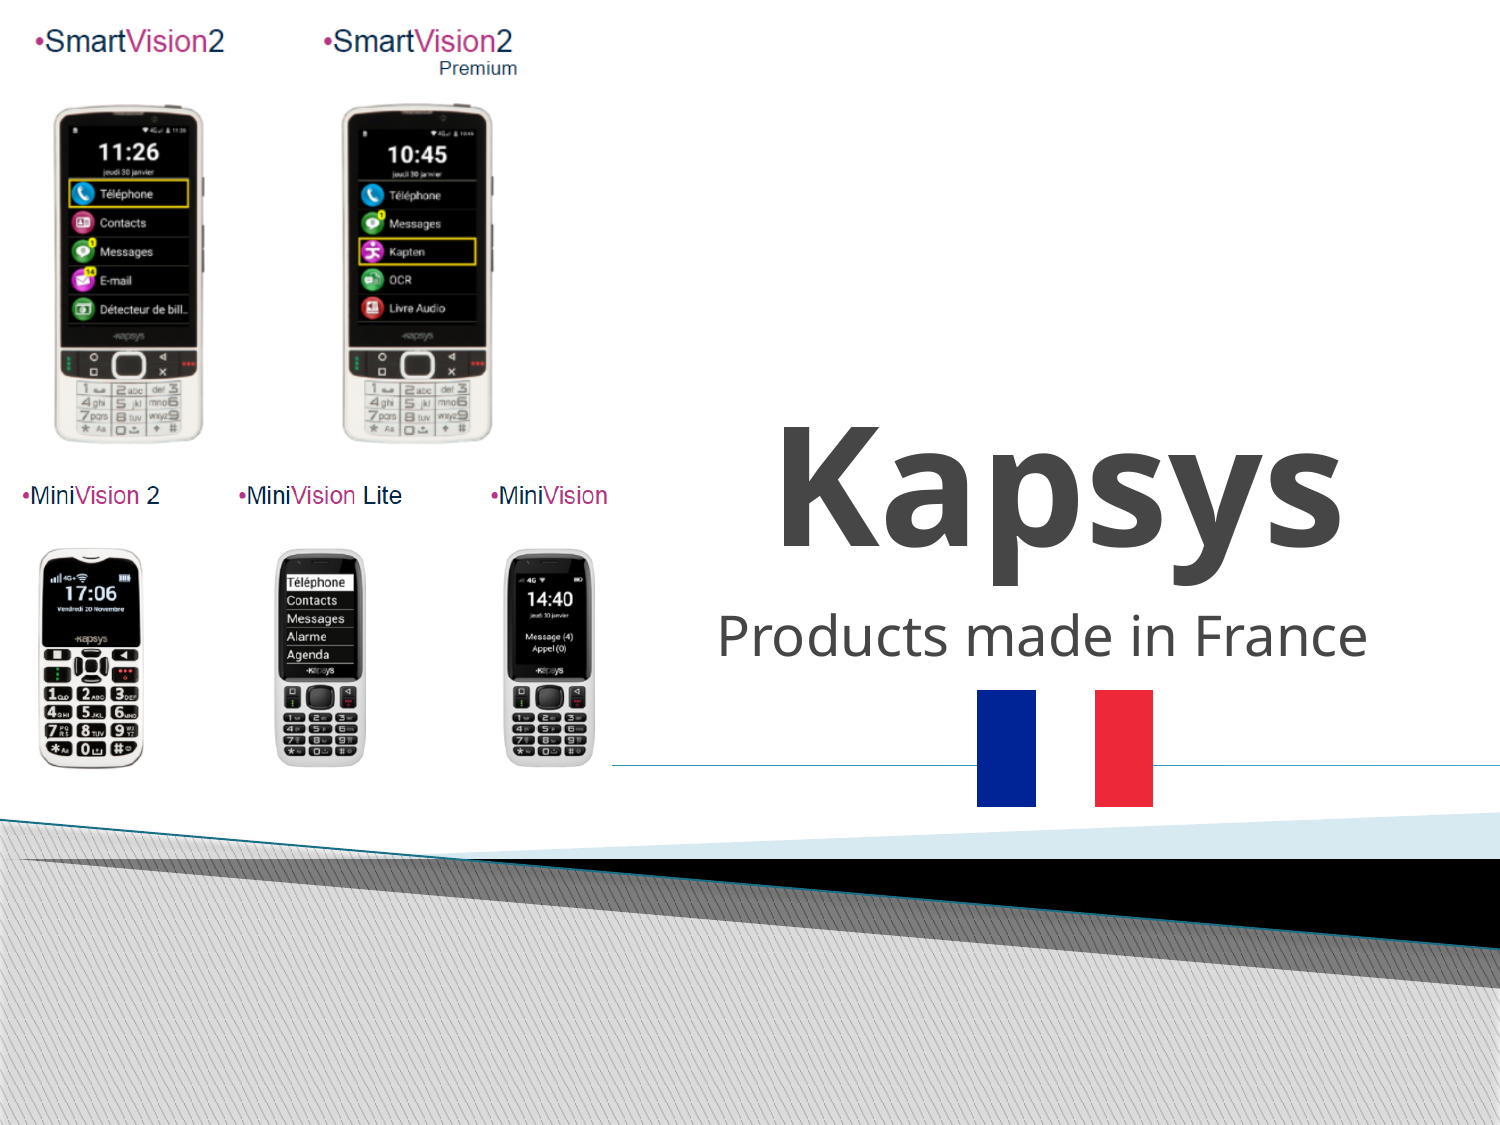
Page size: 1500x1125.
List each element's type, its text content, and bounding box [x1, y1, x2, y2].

picture [0, 479, 612, 786]
picture [5, 859, 1500, 989]
title Kapsys [112, 287, 1388, 588]
picture [977, 690, 1153, 808]
subtitle Products made in France [616, 592, 1388, 790]
picture [0, 18, 568, 459]
